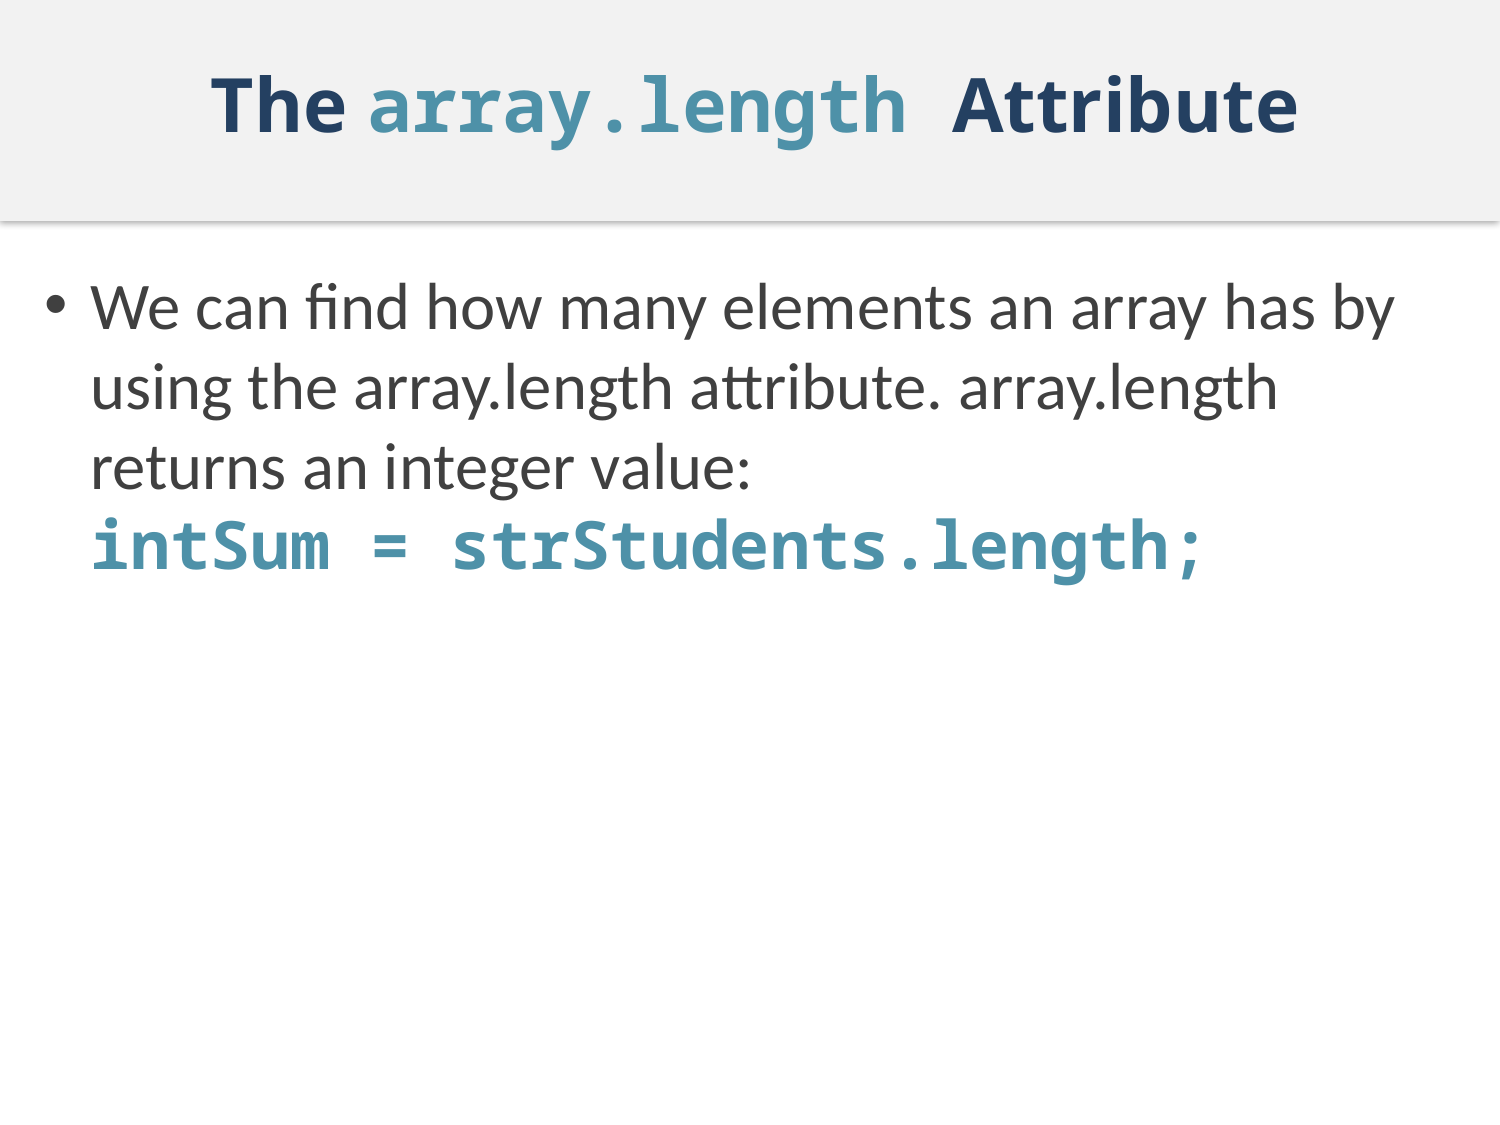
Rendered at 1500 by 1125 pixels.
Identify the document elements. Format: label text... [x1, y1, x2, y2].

title The array.length Attribute [28, 13, 1483, 191]
list We can find how many elements an array has by using the array.length attribute. array.length returns an integer value: intSum = strStudents.length; [28, 255, 1483, 1071]
